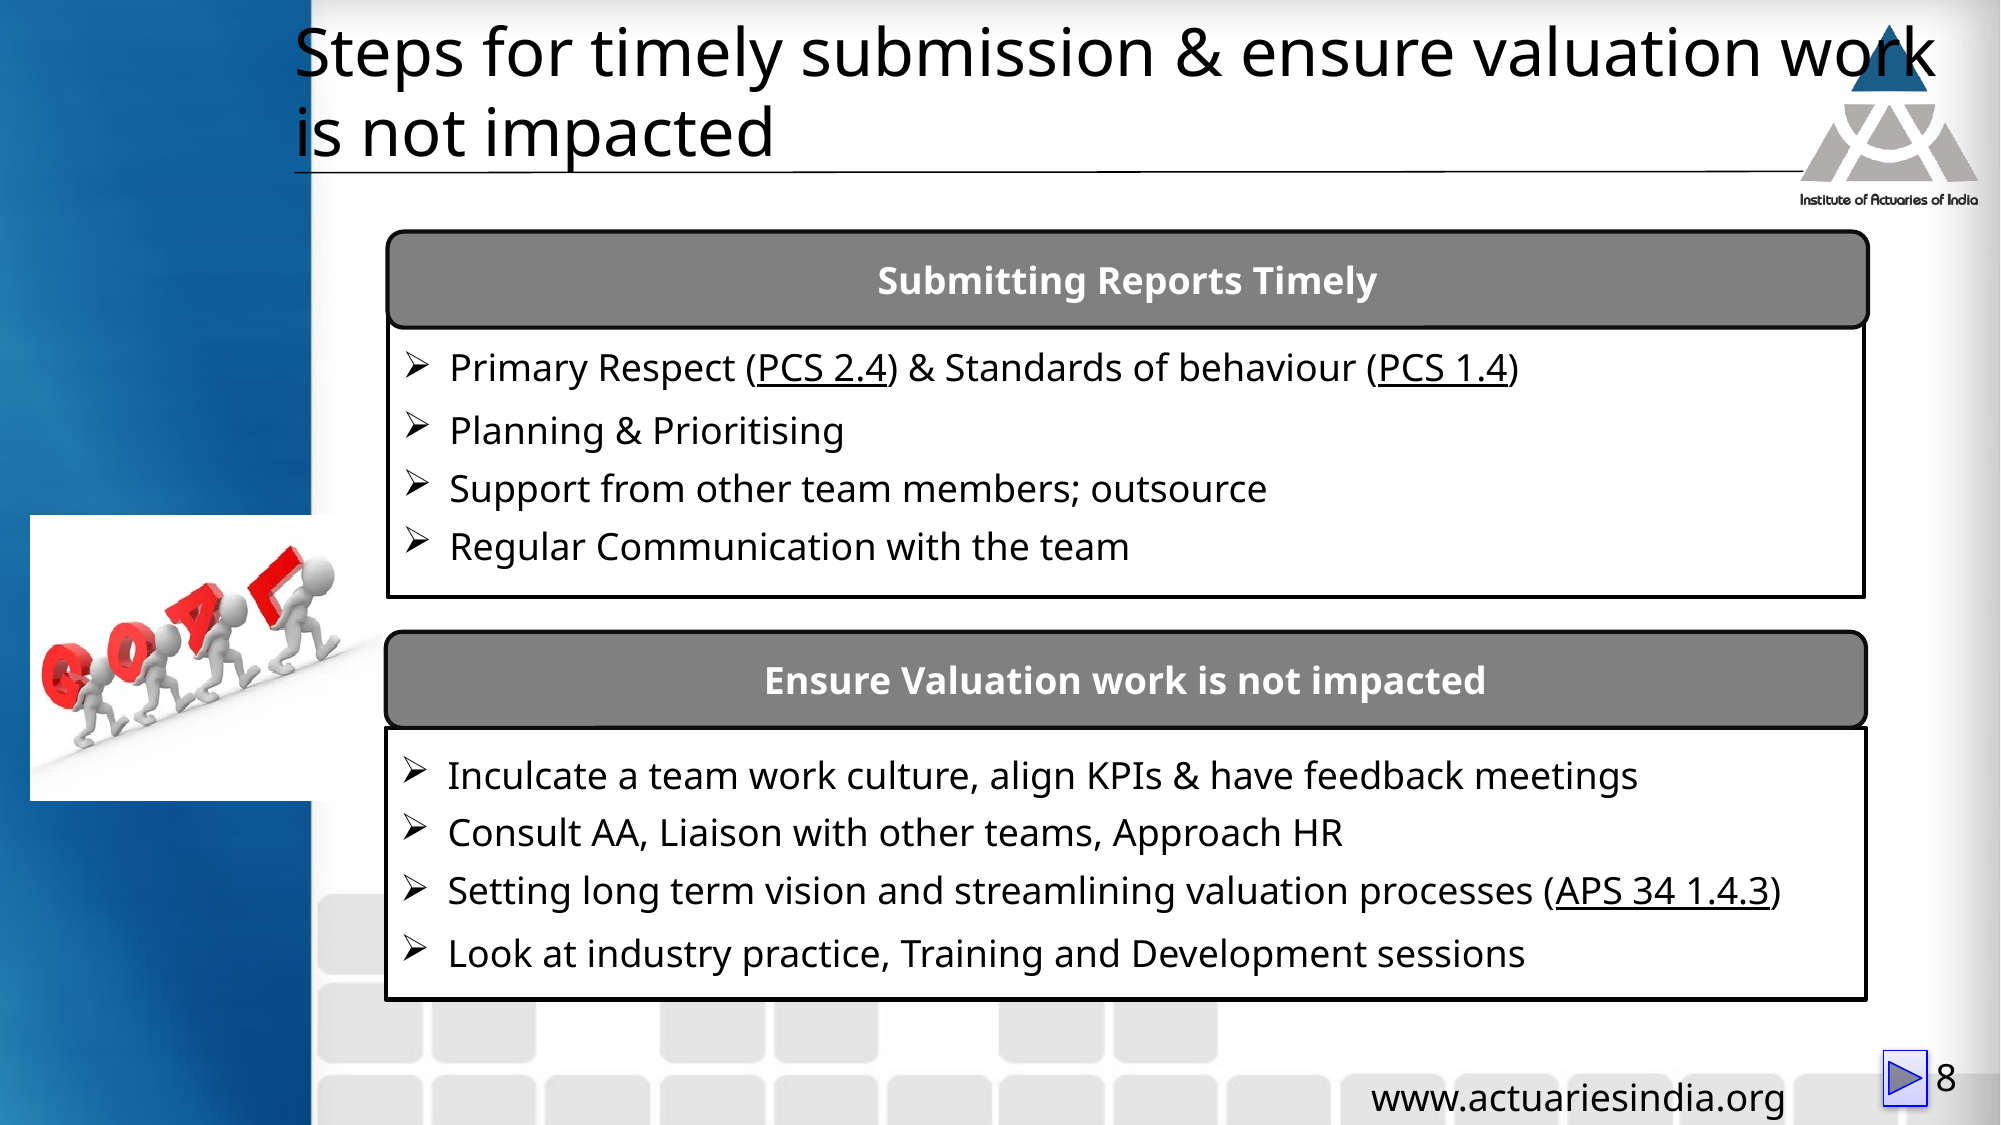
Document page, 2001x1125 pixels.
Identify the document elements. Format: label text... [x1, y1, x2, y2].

text_box Ensure Valuation work is not impacted [388, 629, 1869, 730]
text_box [1883, 1050, 1928, 1107]
text_box www.actuariesindia.org [1356, 1066, 1832, 1125]
text_box Submitting Reports Timely [385, 229, 1871, 330]
slide_number 8 [1555, 1046, 1972, 1122]
picture [0, 0, 2001, 1125]
text_box Inculcate a team work culture, align KPIs & have feedback meetings Consult AA, Liaison with other teams, Approach HR Setting long term vision and streamlining valuation processes (APS 34 1.4.3) Look at industry practice, Training and Development sessions [384, 726, 1868, 1002]
text_box Steps for timely submission & ensure valuation work is not impacted [279, 2, 2000, 117]
text_box Primary Respect (PCS 2.4) & Standards of behaviour (PCS 1.4) Planning & Prioritising Support from other team members; outsource Regular Communication with the team [386, 319, 1866, 599]
